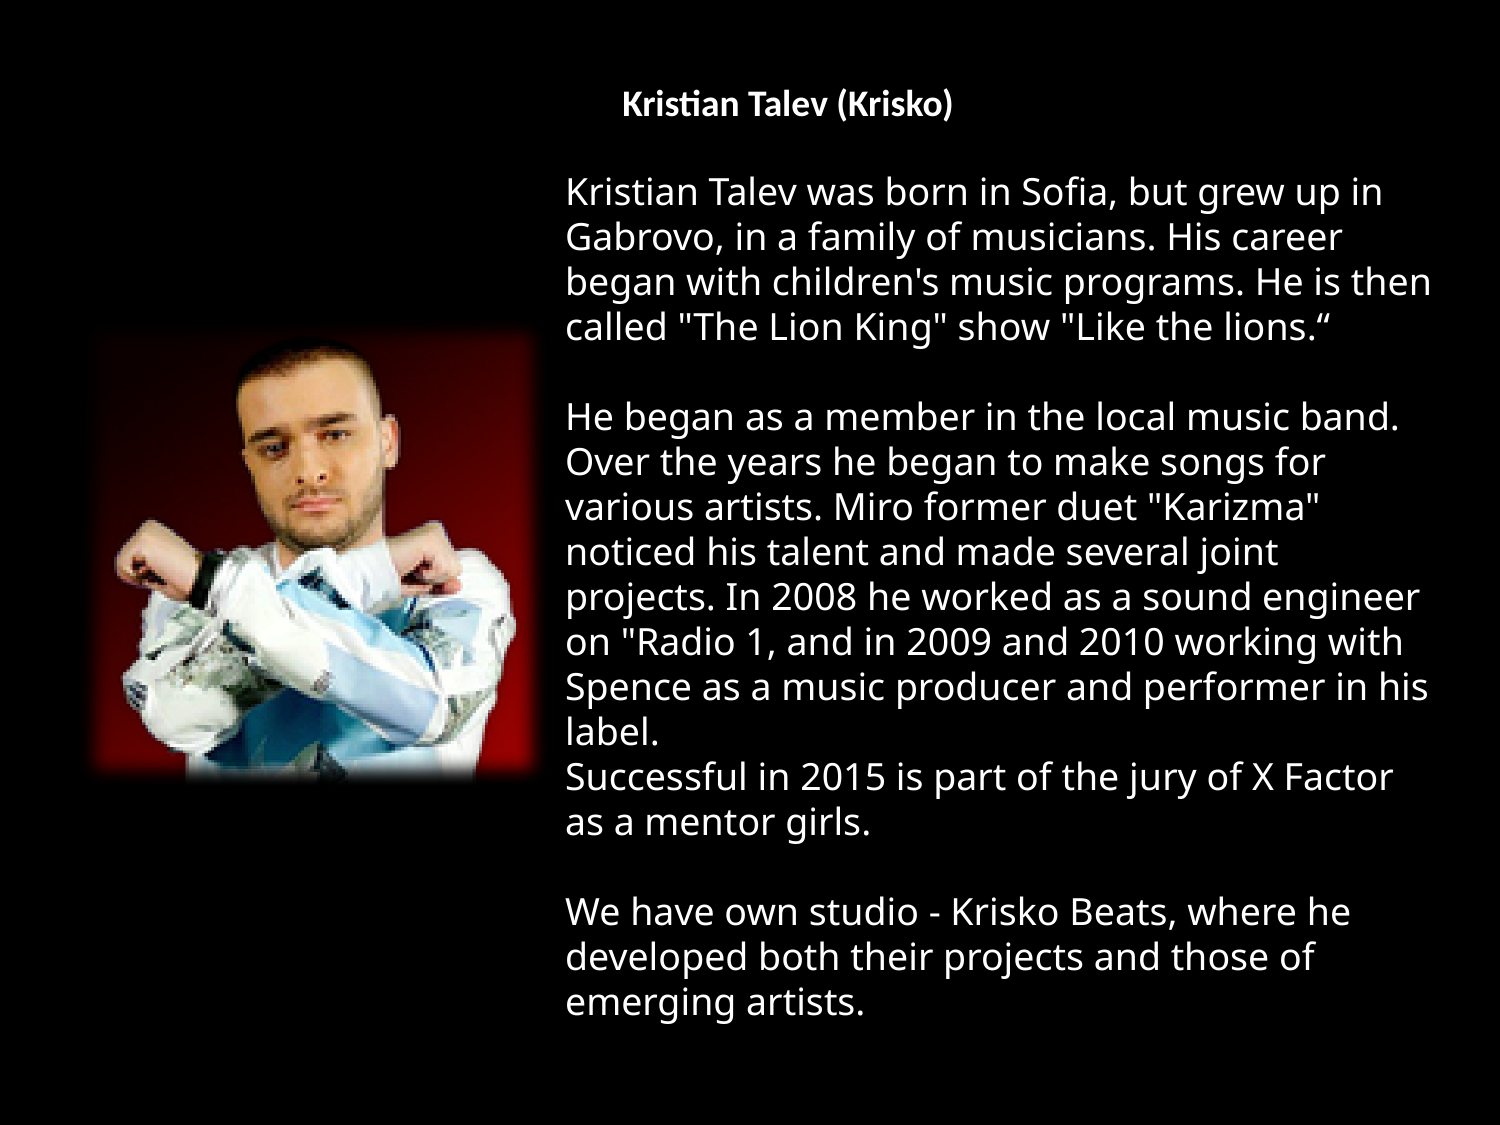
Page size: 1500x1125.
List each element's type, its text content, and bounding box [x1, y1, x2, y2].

text_box Kristian Talev was born in Sofia, but grew up in Gabrovo, in a family of musicians. His career began with children's music programs. He is then called "The Lion King" show "Like the lions.“ He began as a member in the local music band. Over the years he began to make songs for various artists. Miro former duet "Karizma" noticed his talent and made several joint projects. In 2008 he worked as a sound engineer on "Radio 1, and in 2009 and 2010 working with Spence as a music producer and performer in his label. Successful in 2015 is part of the jury of X Factor as a mentor girls. We have own studio - Krisko Beats, where he developed both their projects and those of emerging artists. [550, 160, 1449, 1031]
picture [76, 314, 550, 788]
text_box Kristian Talev (Krisko) [607, 71, 1293, 132]
